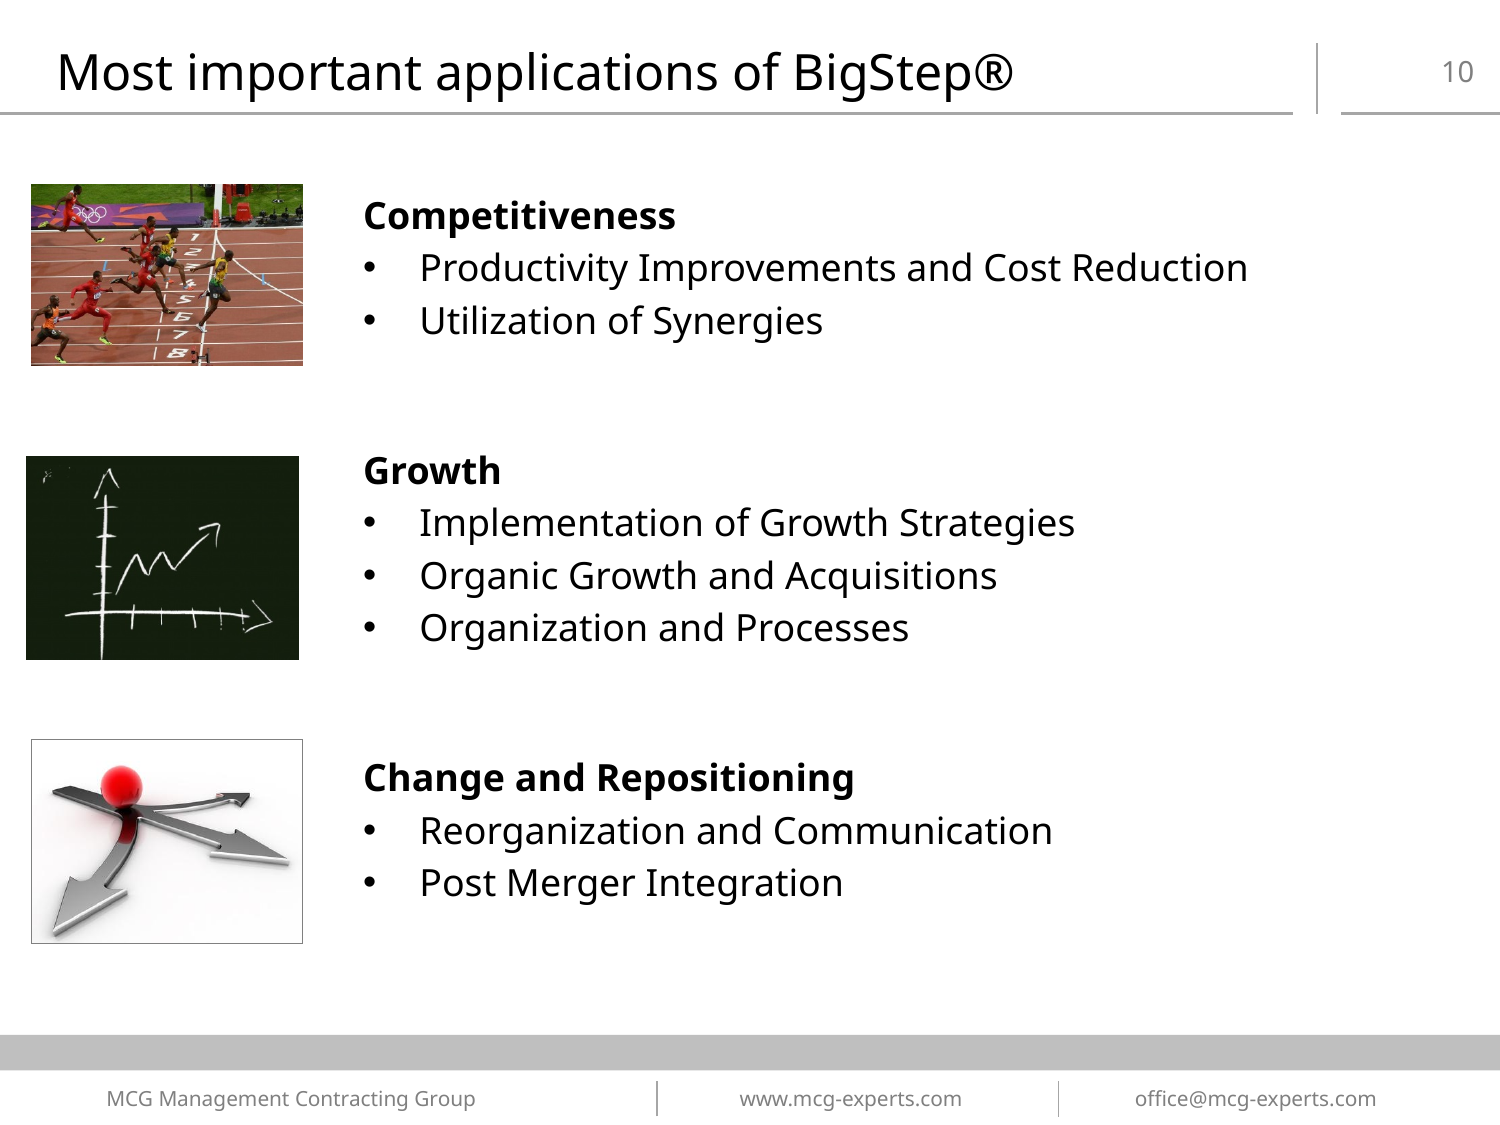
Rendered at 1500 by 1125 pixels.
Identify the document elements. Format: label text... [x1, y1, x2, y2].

picture [30, 184, 304, 366]
list Competitiveness Productivity Improvements and Cost Reduction Utilization of Synergies Growth Implementation of Growth Strategies Organic Growth and Acquisitions Organization and Processes Change and Repositioning Reorganization and Communication Post Merger Integration [348, 184, 1436, 1024]
picture [30, 739, 304, 944]
picture [26, 455, 299, 661]
list Most important applications of BigStep® [41, 30, 1258, 111]
